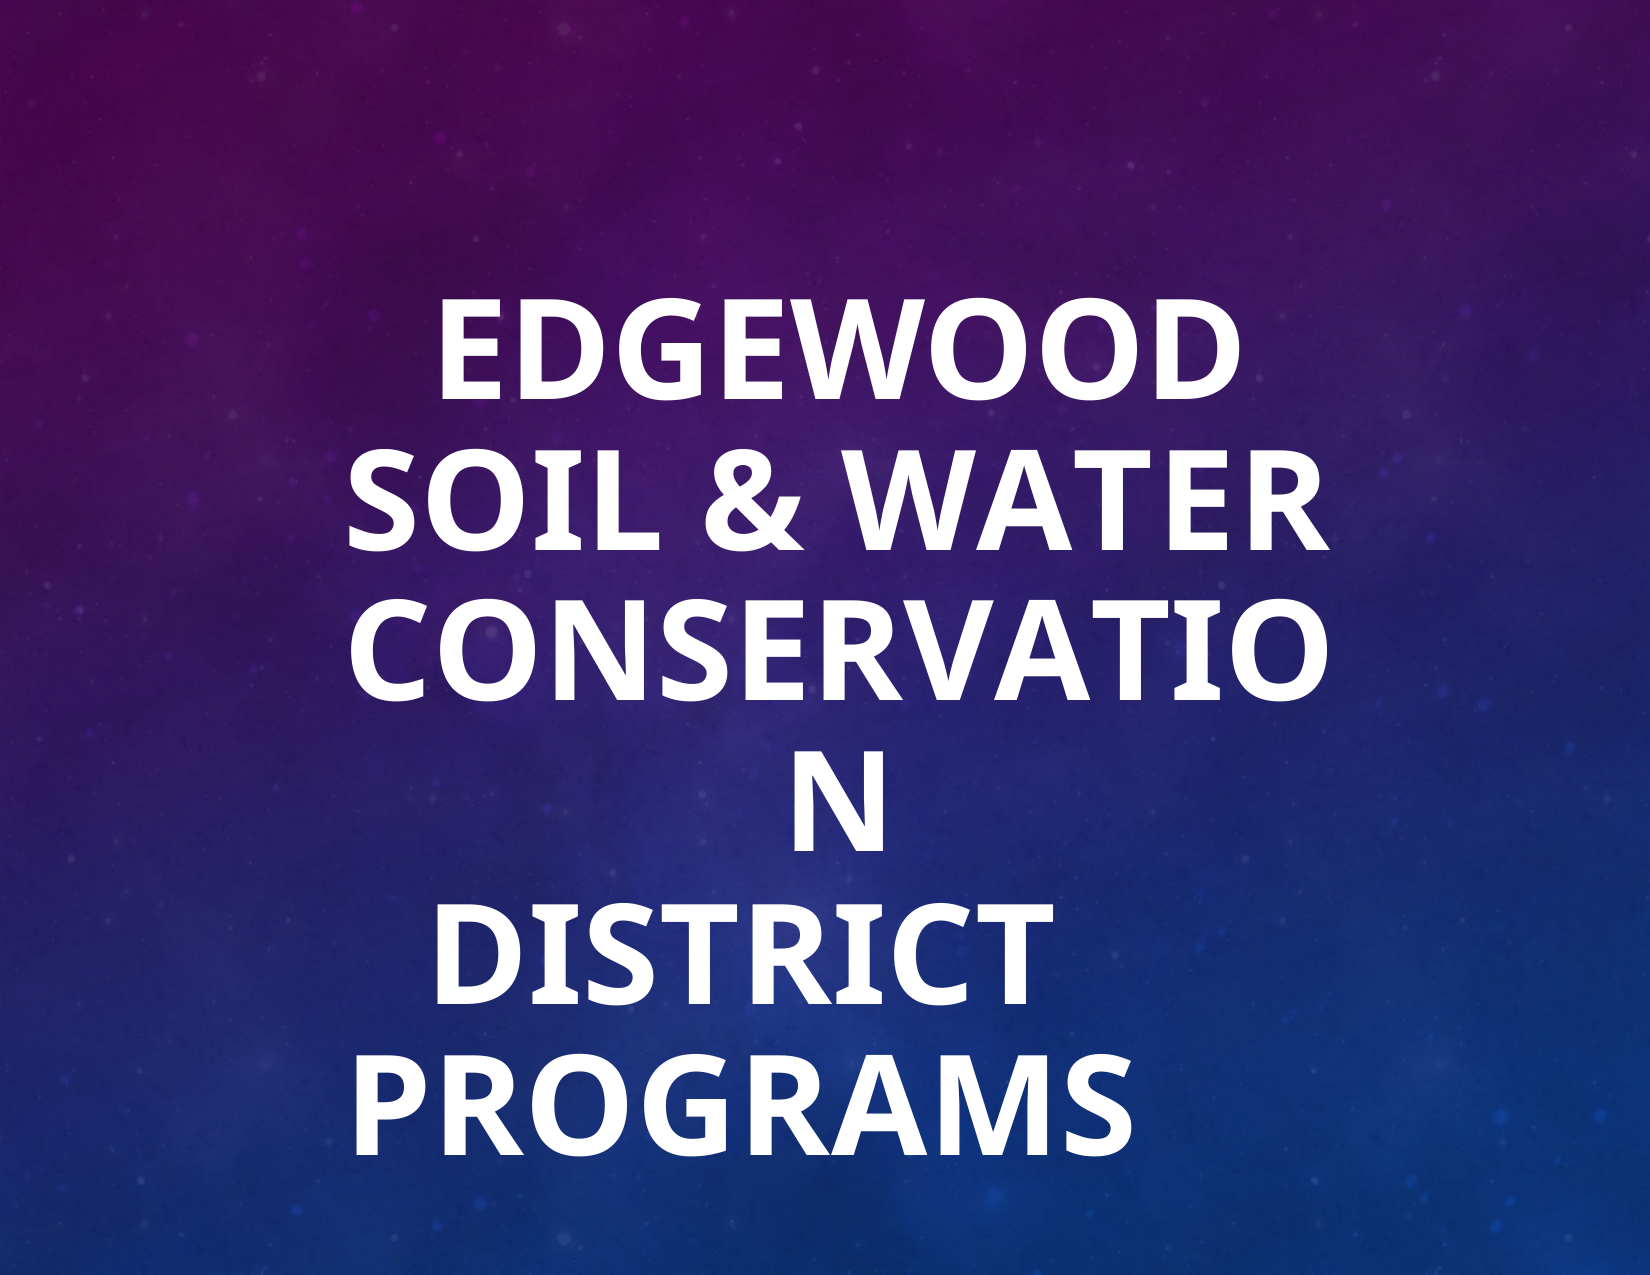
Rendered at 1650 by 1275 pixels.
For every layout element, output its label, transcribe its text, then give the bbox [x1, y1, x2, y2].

picture [0, 0, 1650, 1275]
text_box EDGEWOOD SOIL & WATER CONSERVATION DISTRICT PROGRAMS [102, 260, 1575, 1184]
